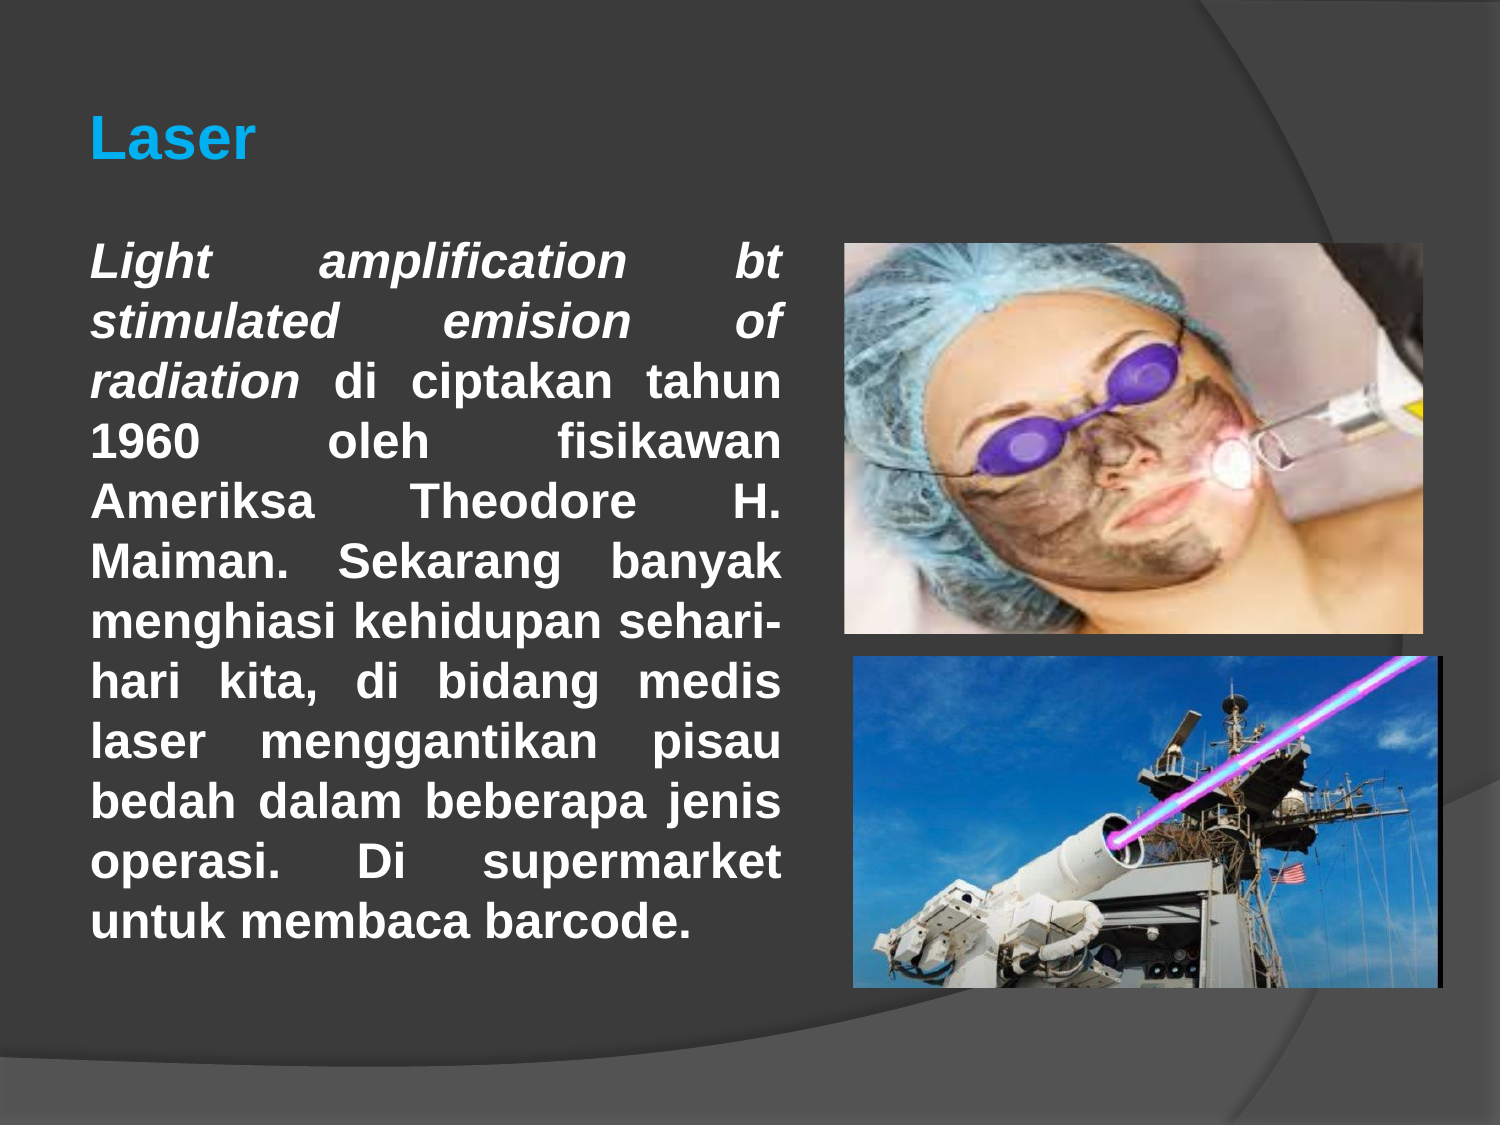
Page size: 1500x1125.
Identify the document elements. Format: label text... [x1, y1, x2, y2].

list Laser Light amplification bt stimulated emision of radiation di ciptakan tahun 1960 oleh fisikawan Ameriksa Theodore H. Maiman. Sekarang banyak menghiasi kehidupan sehari-hari kita, di bidang medis laser menggantikan pisau bedah dalam beberapa jenis operasi. Di supermarket untuk membaca barcode. [75, 90, 798, 1005]
picture [853, 656, 1443, 988]
picture [844, 243, 1424, 634]
